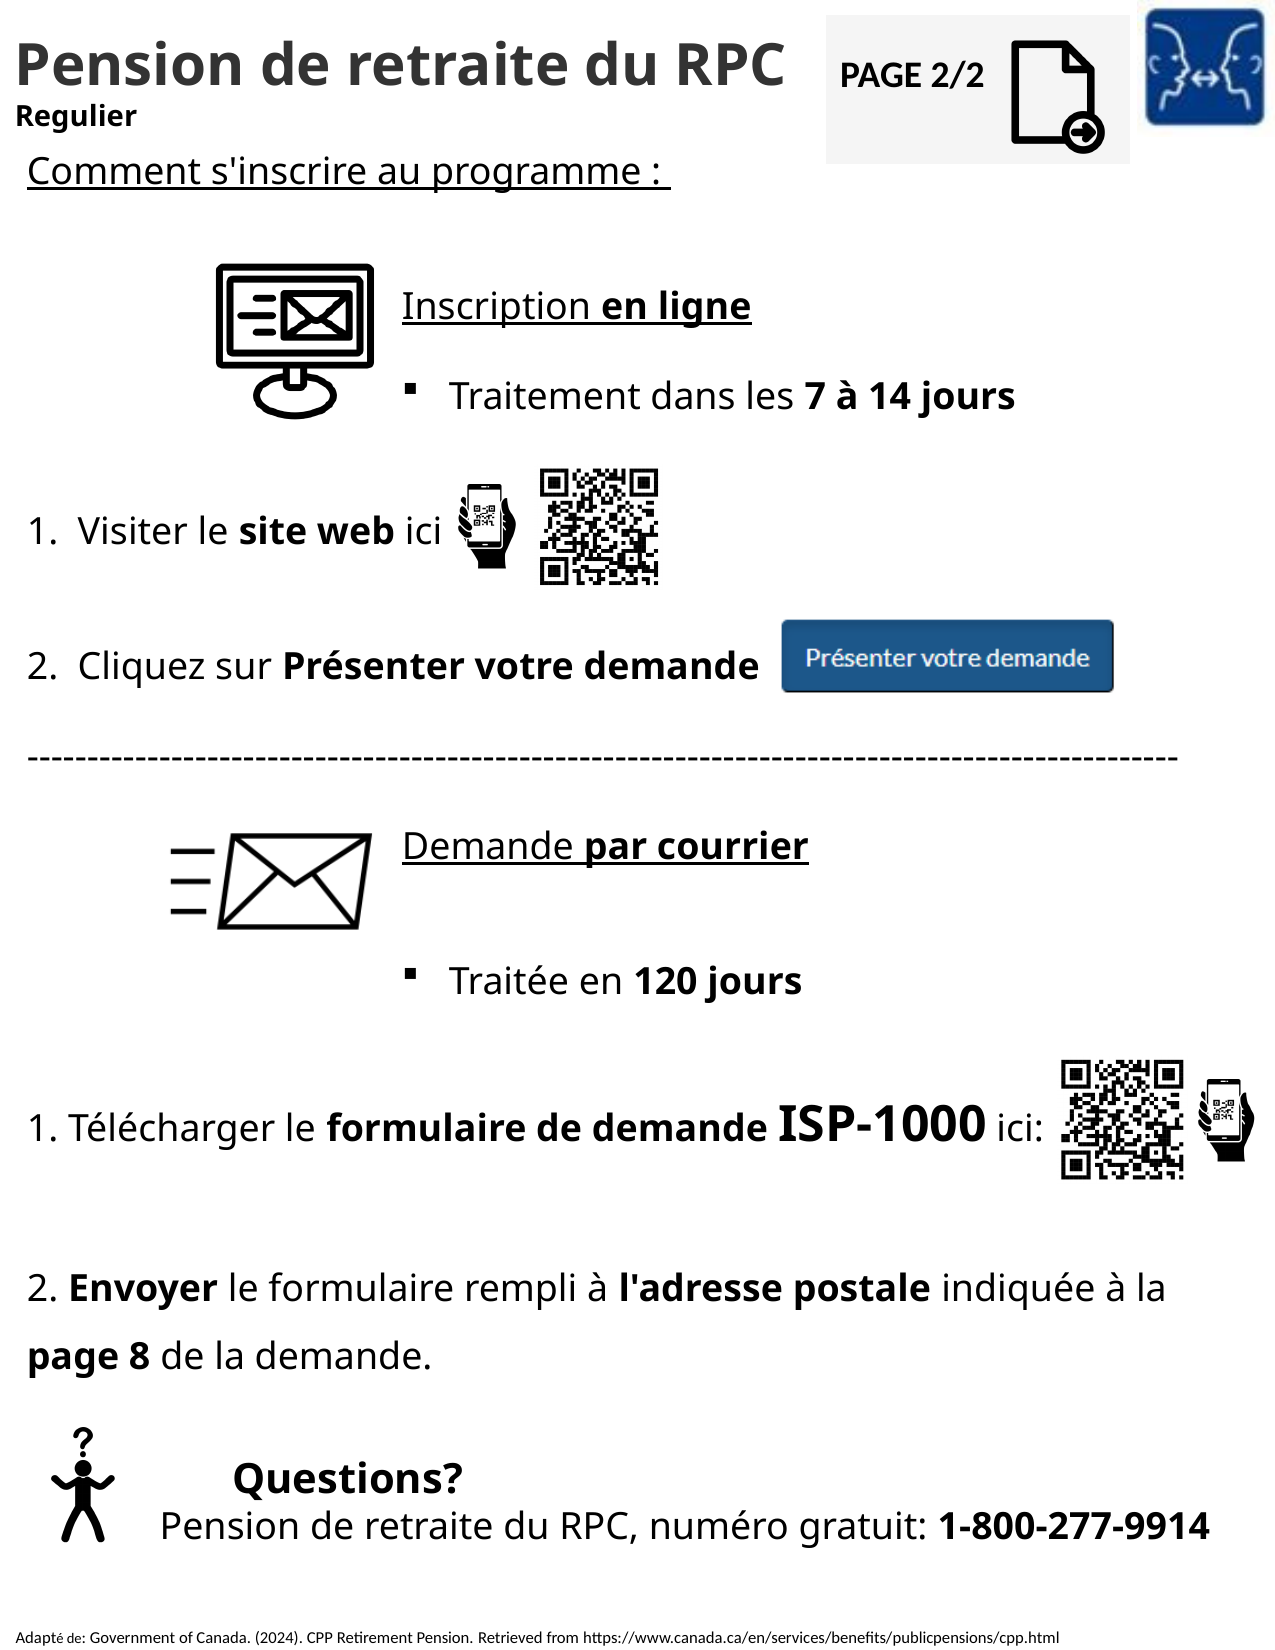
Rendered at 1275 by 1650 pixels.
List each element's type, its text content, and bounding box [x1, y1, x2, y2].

text_box ​ Questions? Pension de retraite du RPC, numéro gratuit: 1-800-277-9914 [175, 1444, 1275, 1555]
text_box Comment s'inscrire au programme : Inscription en ligne Traitement dans les 7 à 14 jours 1. Visiter le site web ici 2. Cliquez sur Présenter votre demande ------------------------------------------------------------------------------------------------ Demande par courrier Traitée en 120 jours 1. Télécharger le formulaire de demande ISP-1000 ici: 2. Envoyer le formulaire rempli à l'adresse postale indiquée à la page 8 de la demande. [11, 139, 1243, 1385]
picture [1057, 1056, 1275, 1184]
picture [161, 772, 382, 991]
text_box Adapté de: Government of Canada. (2024). CPP Retirement Pension. Retrieved from https://www.canada.ca/en/services/benefits/publicpensions/cpp.html [0, 1619, 1254, 1650]
picture [437, 464, 663, 590]
text_box Pension de retraite du RPC Regulier [0, 19, 930, 140]
picture [774, 612, 1122, 704]
picture [958, 0, 1275, 197]
table_header PAGE 2/2 [826, 15, 958, 164]
picture [0, 1393, 175, 1576]
picture [207, 254, 382, 428]
